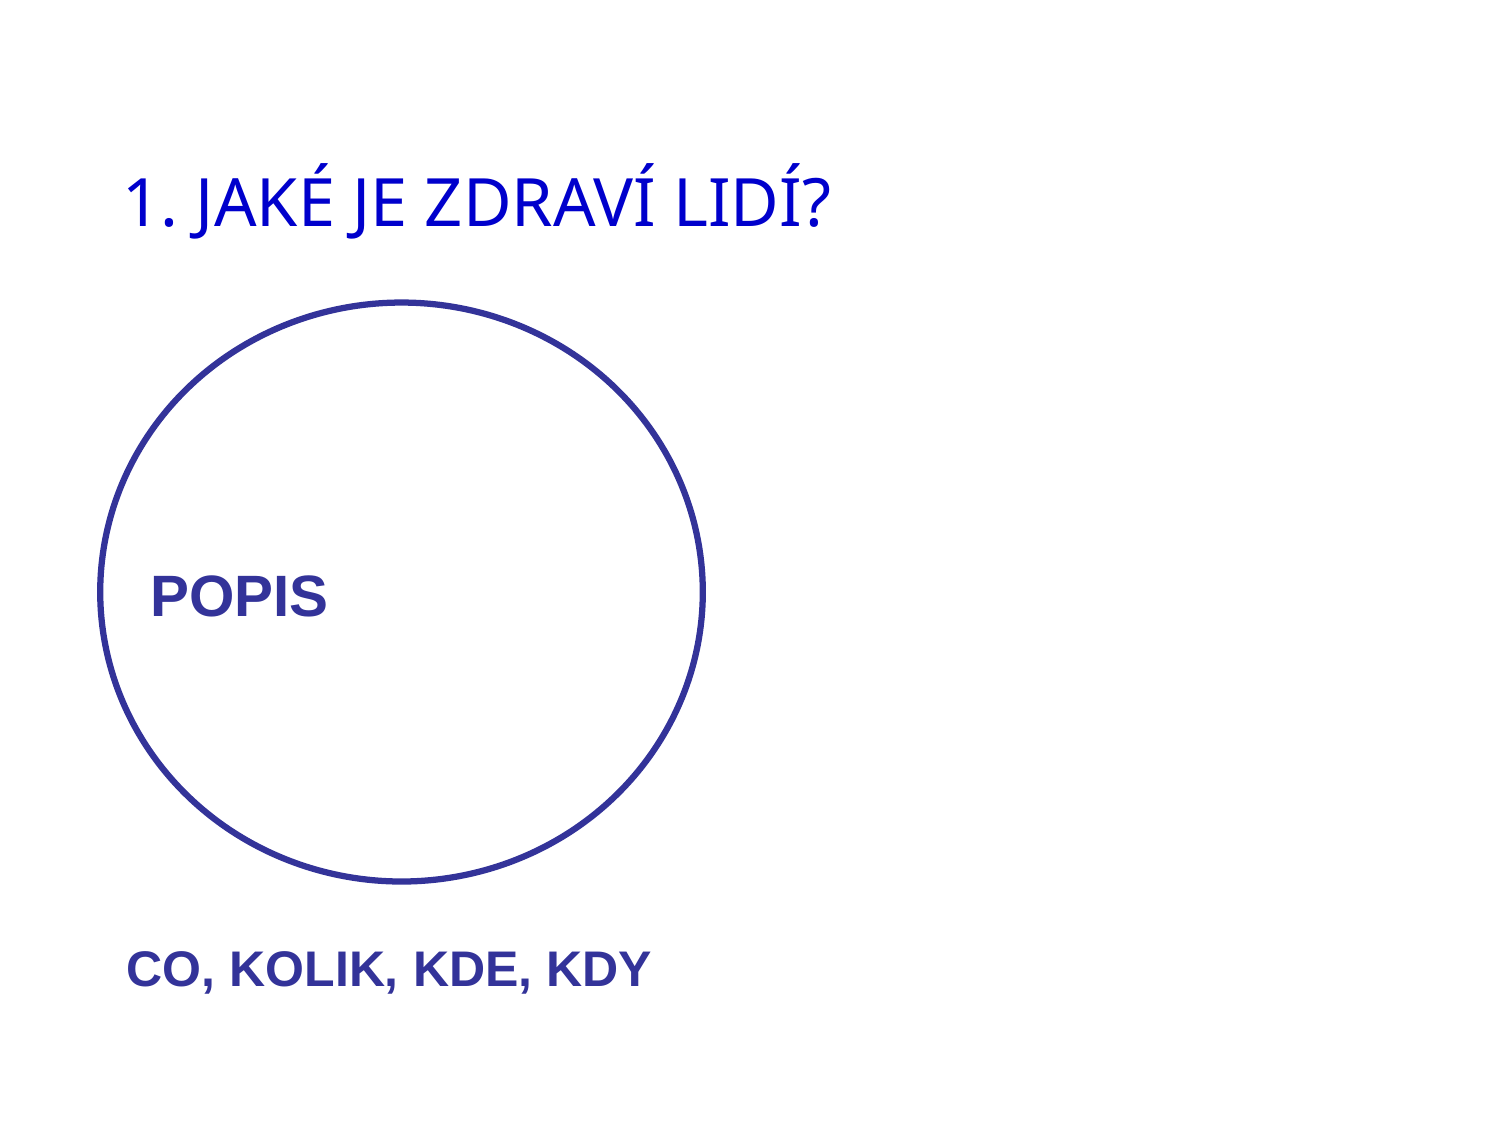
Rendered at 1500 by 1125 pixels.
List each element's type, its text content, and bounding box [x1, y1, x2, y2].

text_box 1. JAKÉ JE ZDRAVÍ LIDÍ? [108, 152, 1117, 247]
text_box [100, 302, 703, 882]
text_box POPIS [135, 550, 372, 636]
title [111, 99, 1424, 1024]
text_box CO, KOLIK, KDE, KDY [112, 928, 869, 1004]
